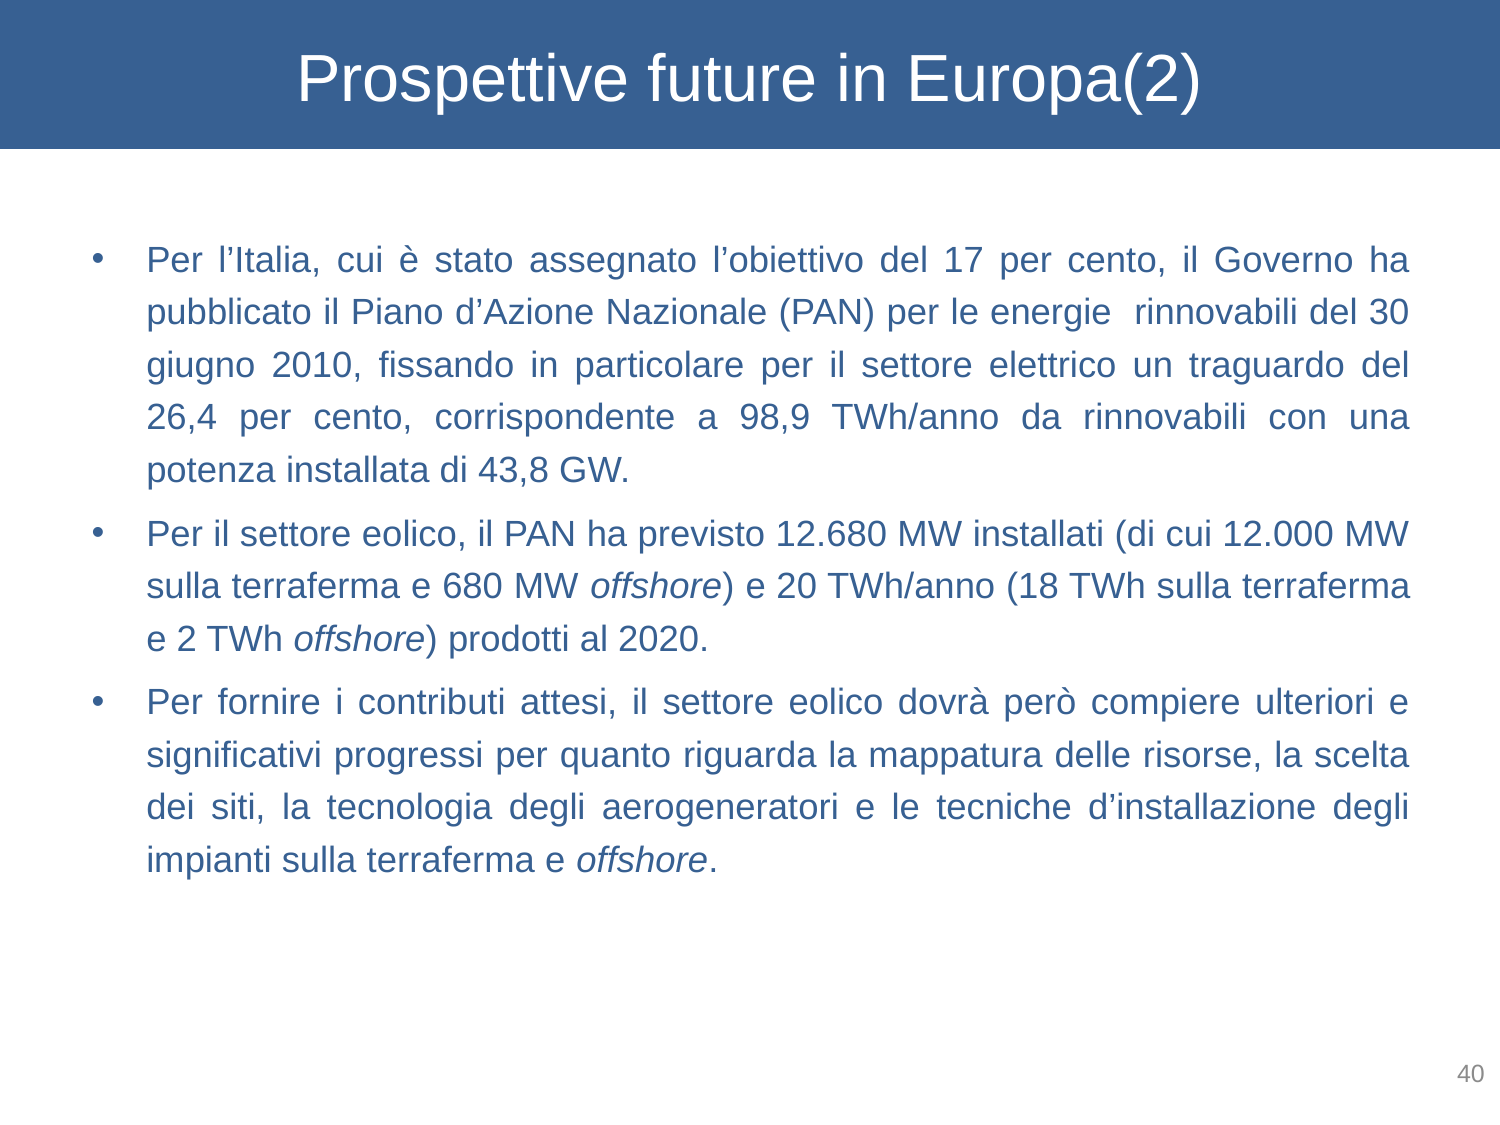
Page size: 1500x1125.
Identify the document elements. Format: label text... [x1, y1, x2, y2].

title Prospettive future in Europa(2) [0, 0, 1500, 149]
slide_number 40 [1149, 1042, 1500, 1103]
list Per l’Italia, cui è stato assegnato l’obiettivo del 17 per cento, il Governo ha pubblicato il Piano d’Azione Nazionale (PAN) per le energie rinnovabili del 30 giugno 2010, fissando in particolare per il settore elettrico un traguardo del 26,4 per cento, corrispondente a 98,9 TWh/anno da rinnovabili con una potenza installata di 43,8 GW. Per il settore eolico, il PAN ha previsto 12.680 MW installati (di cui 12.000 MW sulla terraferma e 680 MW offshore) e 20 TWh/anno (18 TWh sulla terraferma e 2 TWh offshore) prodotti al 2020. Per fornire i contributi attesi, il settore eolico dovrà però compiere ulteriori e significativi progressi per quanto riguarda la mappatura delle risorse, la scelta dei siti, la tecnologia degli aerogeneratori e le tecniche d’installazione degli impianti sulla terraferma e offshore. [76, 219, 1427, 953]
